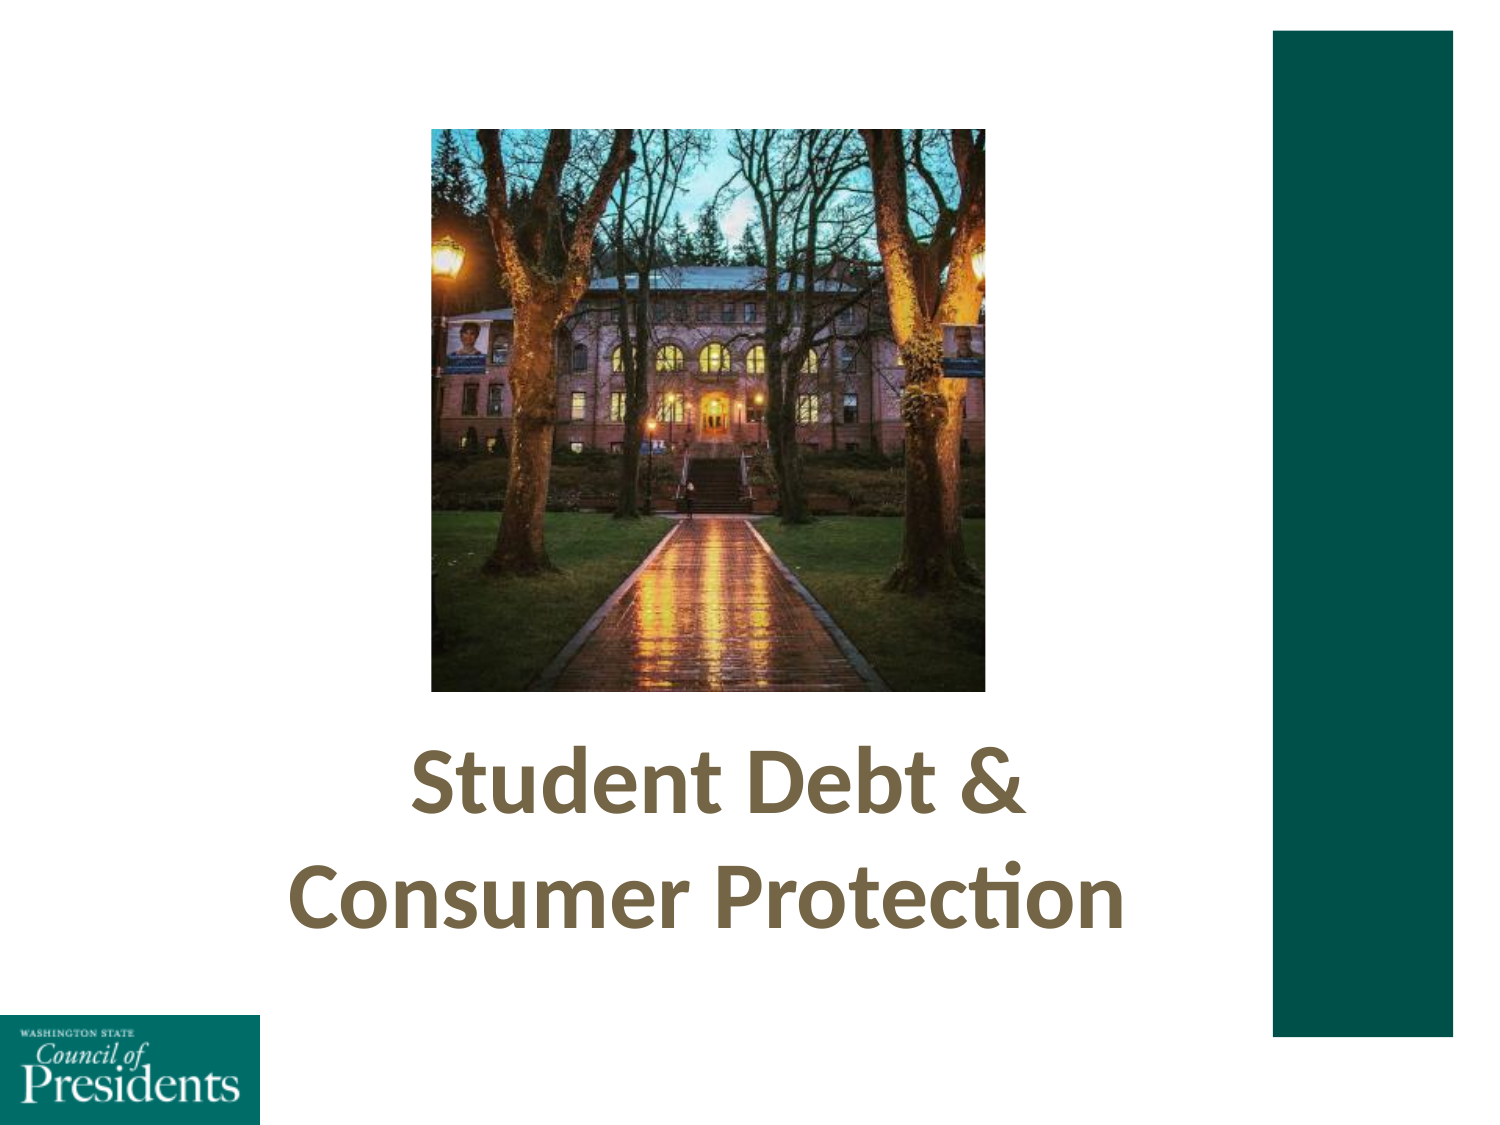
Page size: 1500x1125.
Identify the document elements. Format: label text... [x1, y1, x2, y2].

picture [430, 37, 986, 693]
picture [0, 1015, 260, 1125]
title Student Debt & Consumer Protection [190, 725, 1247, 956]
